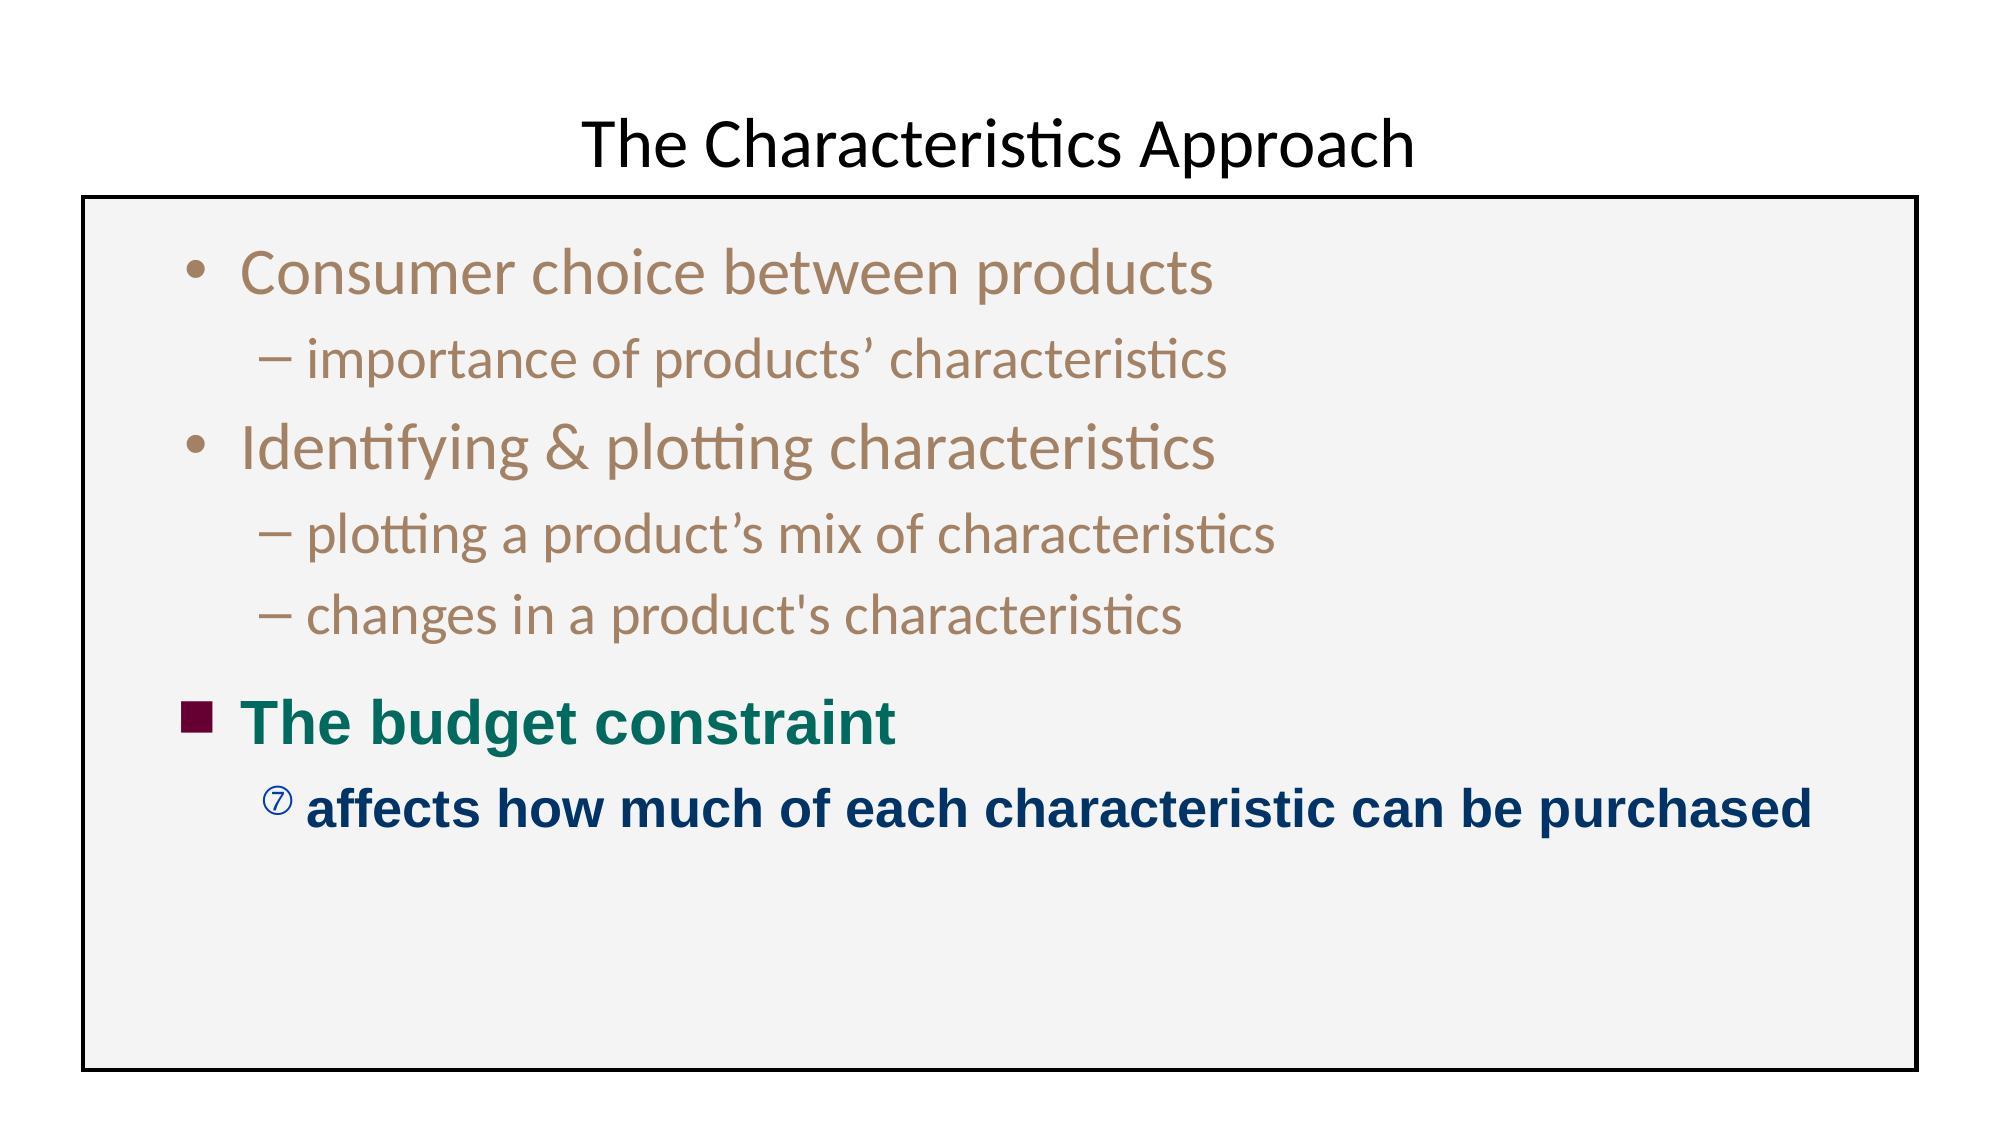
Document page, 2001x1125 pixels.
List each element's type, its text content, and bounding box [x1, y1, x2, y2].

text_box [149, 1024, 567, 1100]
title The Characteristics Approach [99, 45, 1900, 233]
list Consumer choice between products importance of products’ characteristics Identifying & plotting characteristics plotting a product’s mix of characteristics changes in a product's characteristics [169, 220, 1913, 674]
text_box The budget constraint affects how much of each characteristic can be purchased [169, 674, 1913, 1004]
text_box [683, 1024, 1317, 1100]
